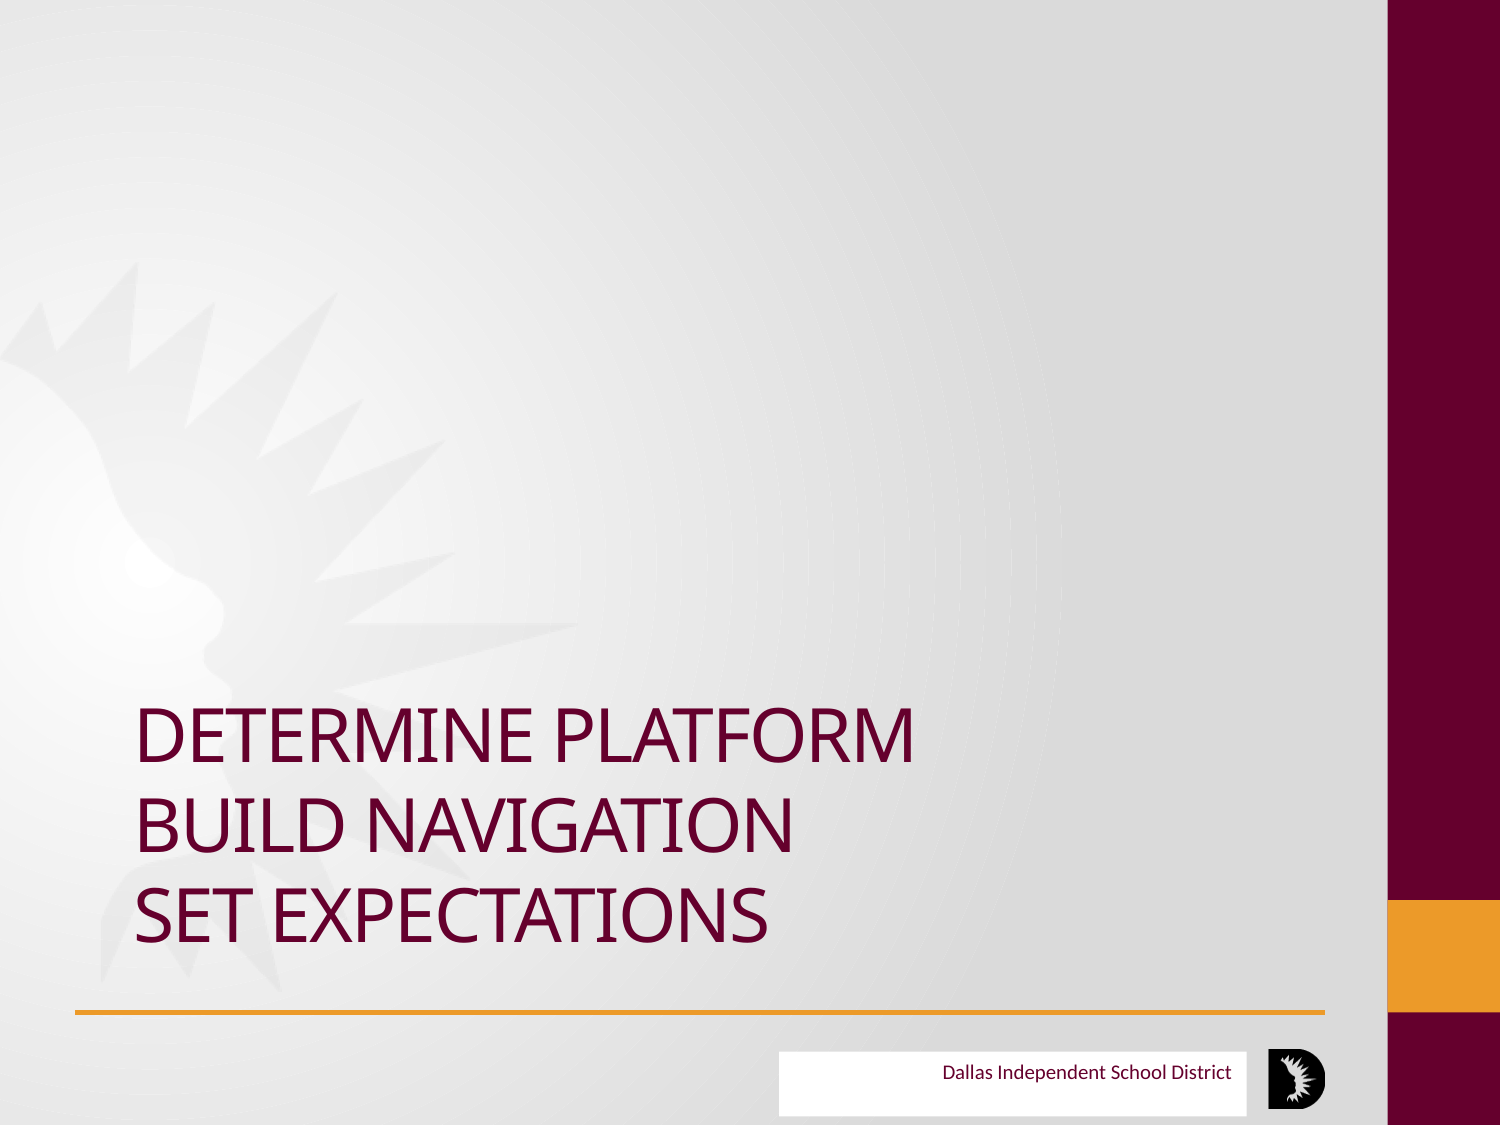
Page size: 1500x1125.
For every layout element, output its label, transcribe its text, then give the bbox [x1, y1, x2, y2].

picture [817, 1049, 1325, 1109]
title Determine platform build navigation set expectations [118, 680, 1375, 977]
